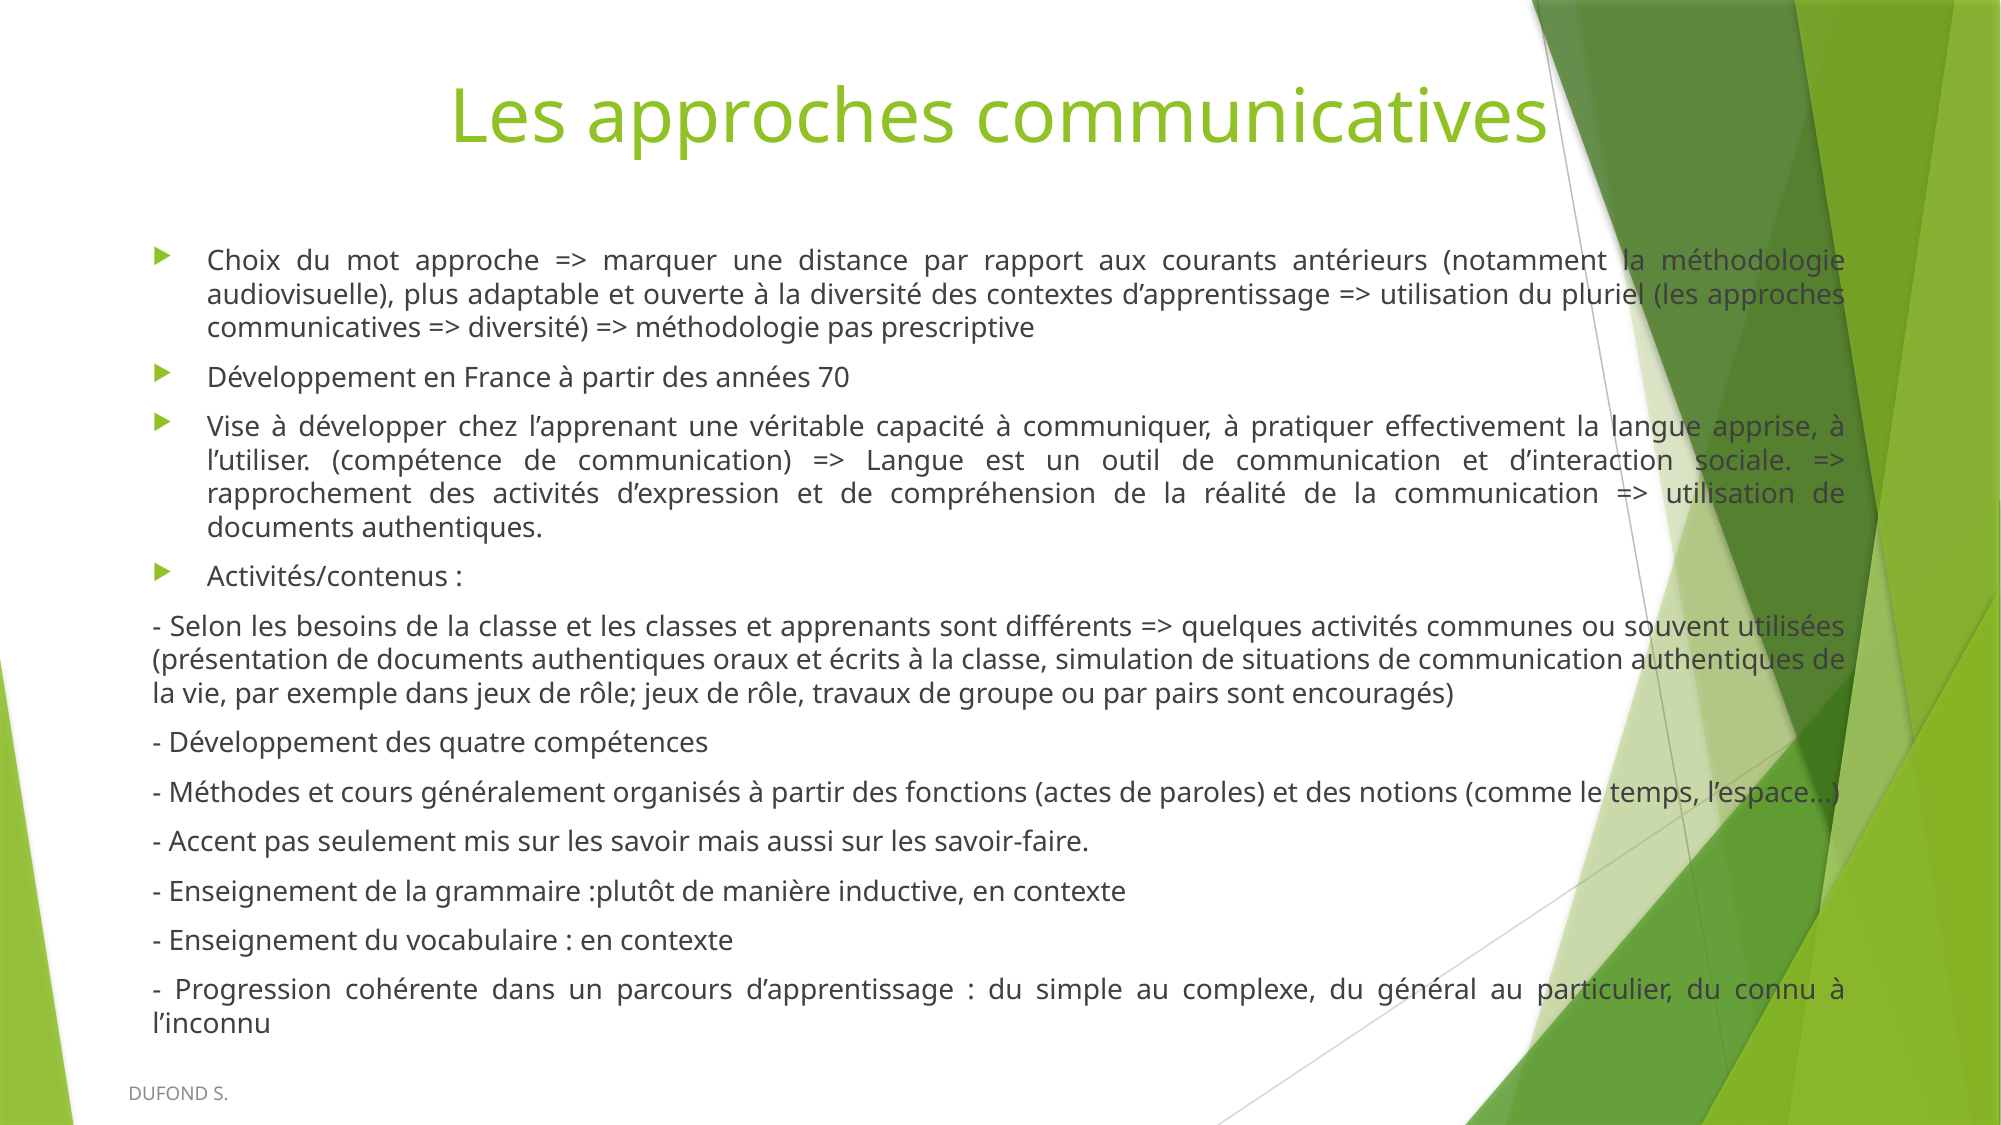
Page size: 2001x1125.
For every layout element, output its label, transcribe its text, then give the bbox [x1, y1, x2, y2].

footer DUFOND S. [113, 1062, 1147, 1123]
title Les approches communicatives [137, 59, 1863, 192]
list Choix du mot approche => marquer une distance par rapport aux courants antérieurs (notamment la méthodologie audiovisuelle), plus adaptable et ouverte à la diversité des contextes d’apprentissage => utilisation du pluriel (les approches communicatives => diversité) => méthodologie pas prescriptive Développement en France à partir des années 70 Vise à développer chez l’apprenant une véritable capacité à communiquer, à pratiquer effectivement la langue apprise, à l’utiliser. (compétence de communication) => Langue est un outil de communication et d’interaction sociale. => rapprochement des activités d’expression et de compréhension de la réalité de la communication => utilisation de documents authentiques. Activités/contenus : - Selon les besoins de la classe et les classes et apprenants sont différents => quelques activités communes ou souvent utilisées (présentation de documents authentiques oraux et écrits à la classe, simulation de situations de communication authentiques de la vie, par exemple dans jeux de rôle; jeux de rôle, travaux de groupe ou par pairs sont encouragés) - Développement des quatre compétences - Méthodes et cours généralement organisés à partir des fonctions (actes de paroles) et des notions (comme le temps, l’espace…) - Accent pas seulement mis sur les savoir mais aussi sur les savoir-faire. - Enseignement de la grammaire :plutôt de manière inductive, en contexte - Enseignement du vocabulaire : en contexte - Progression cohérente dans un parcours d’apprentissage : du simple au complexe, du général au particulier, du connu à l’inconnu [137, 234, 1863, 1066]
